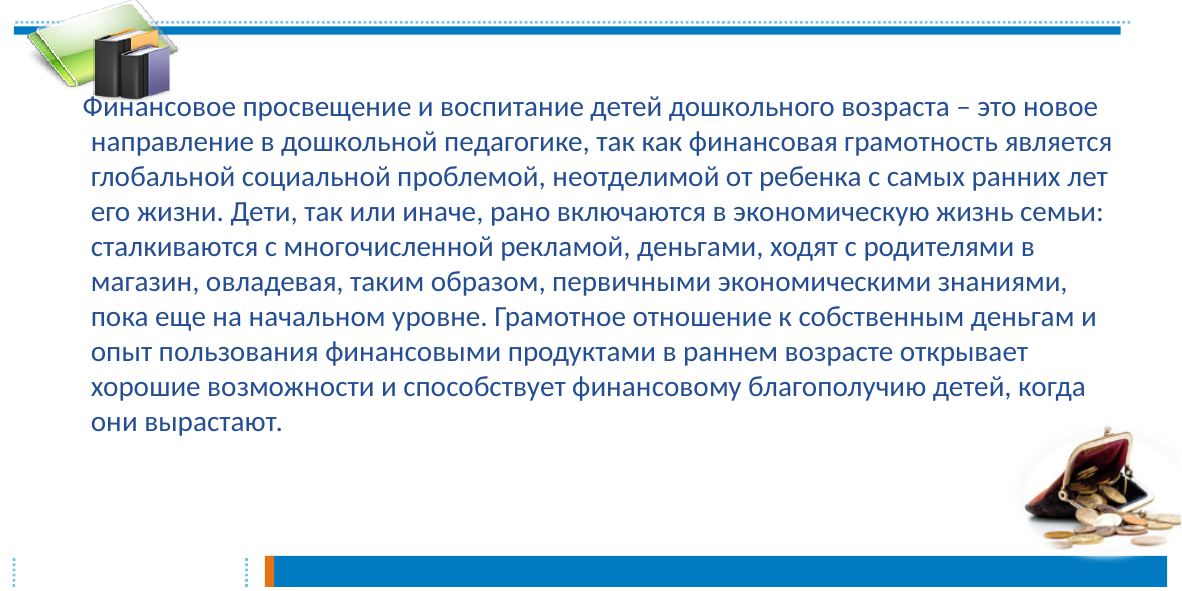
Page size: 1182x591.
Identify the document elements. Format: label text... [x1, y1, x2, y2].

picture [23, 0, 182, 106]
picture [1007, 418, 1182, 567]
list Финансовое просвещение и воспитание детей дошкольного возраста – это новое направление в дошкольной педагогике, так как финансовая грамотность является глобальной социальной проблемой, неотделимой от ребенка с самых ранних лет его жизни. Дети, так или иначе, рано включаются в экономическую жизнь семьи: сталкиваются с многочисленной рекламой, деньгами, ходят с родителями в магазин, овладевая, таким образом, первичными экономическими знаниями, пока еще на начальном уровне. Грамотное отношение к собственным деньгам и опыт пользования финансовыми продуктами в раннем возрасте открывает хорошие возможности и способствует финансовому благополучию детей, когда они вырастают. [36, 82, 1126, 558]
